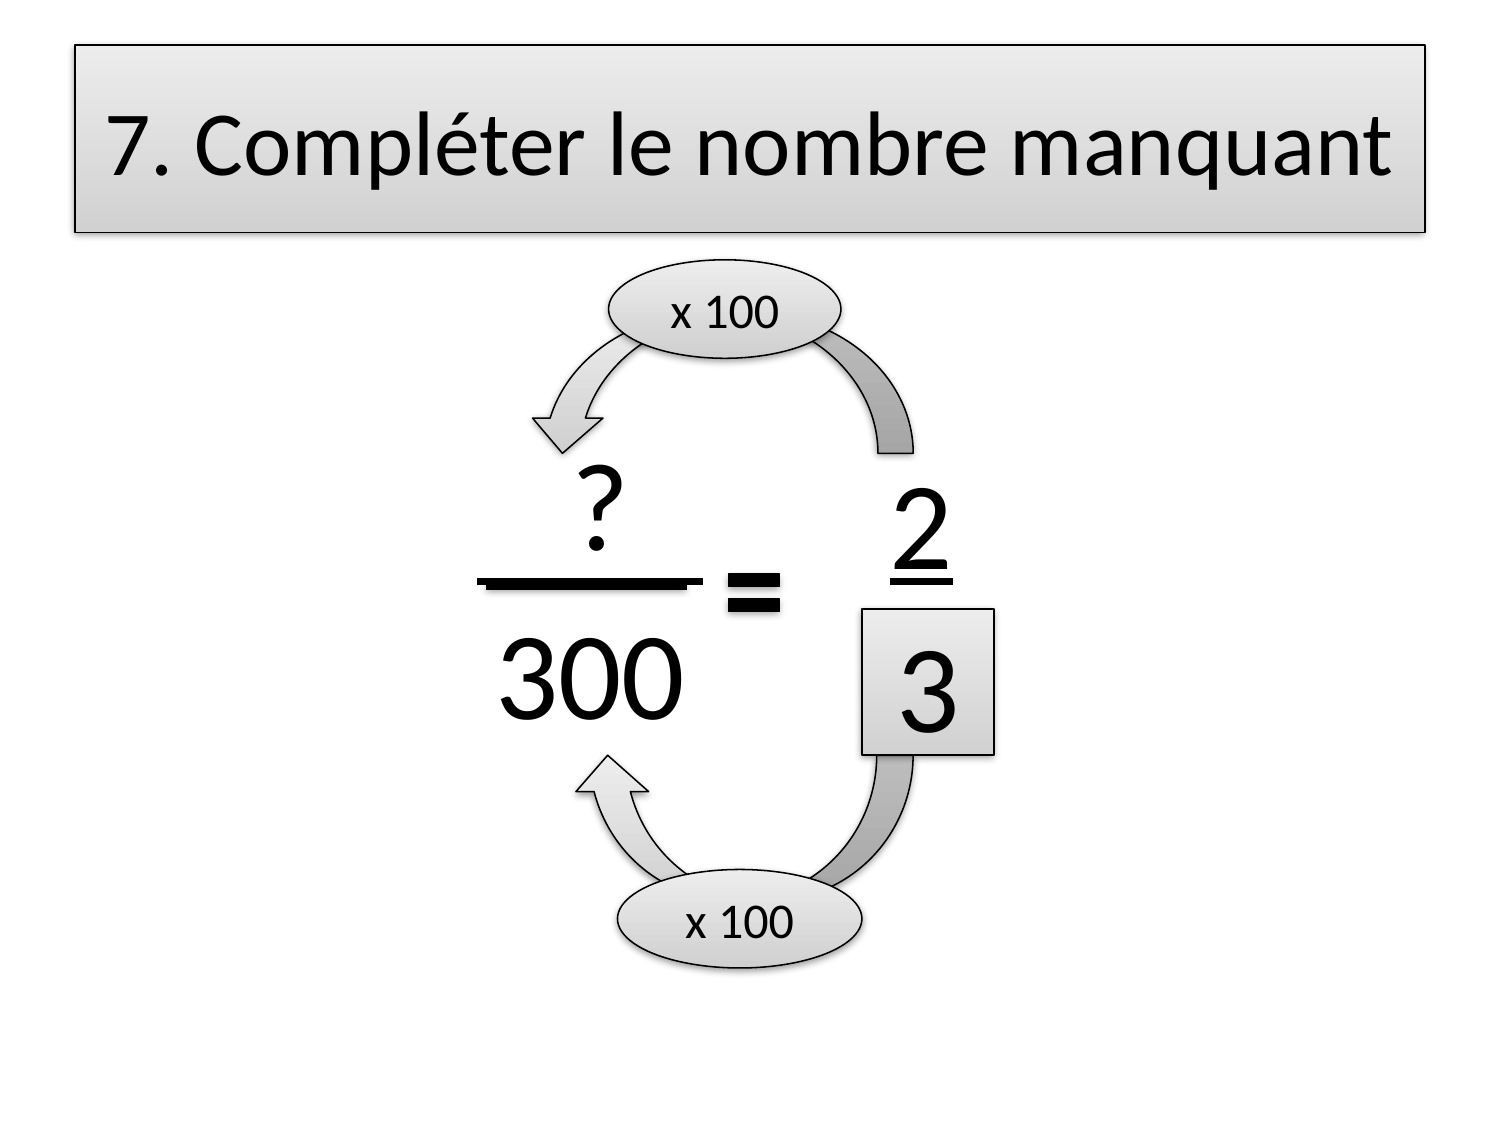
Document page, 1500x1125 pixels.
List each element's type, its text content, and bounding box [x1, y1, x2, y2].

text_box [571, 755, 914, 969]
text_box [457, 417, 1054, 756]
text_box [526, 259, 914, 454]
title 7. Compléter le nombre manquant [74, 44, 1426, 233]
